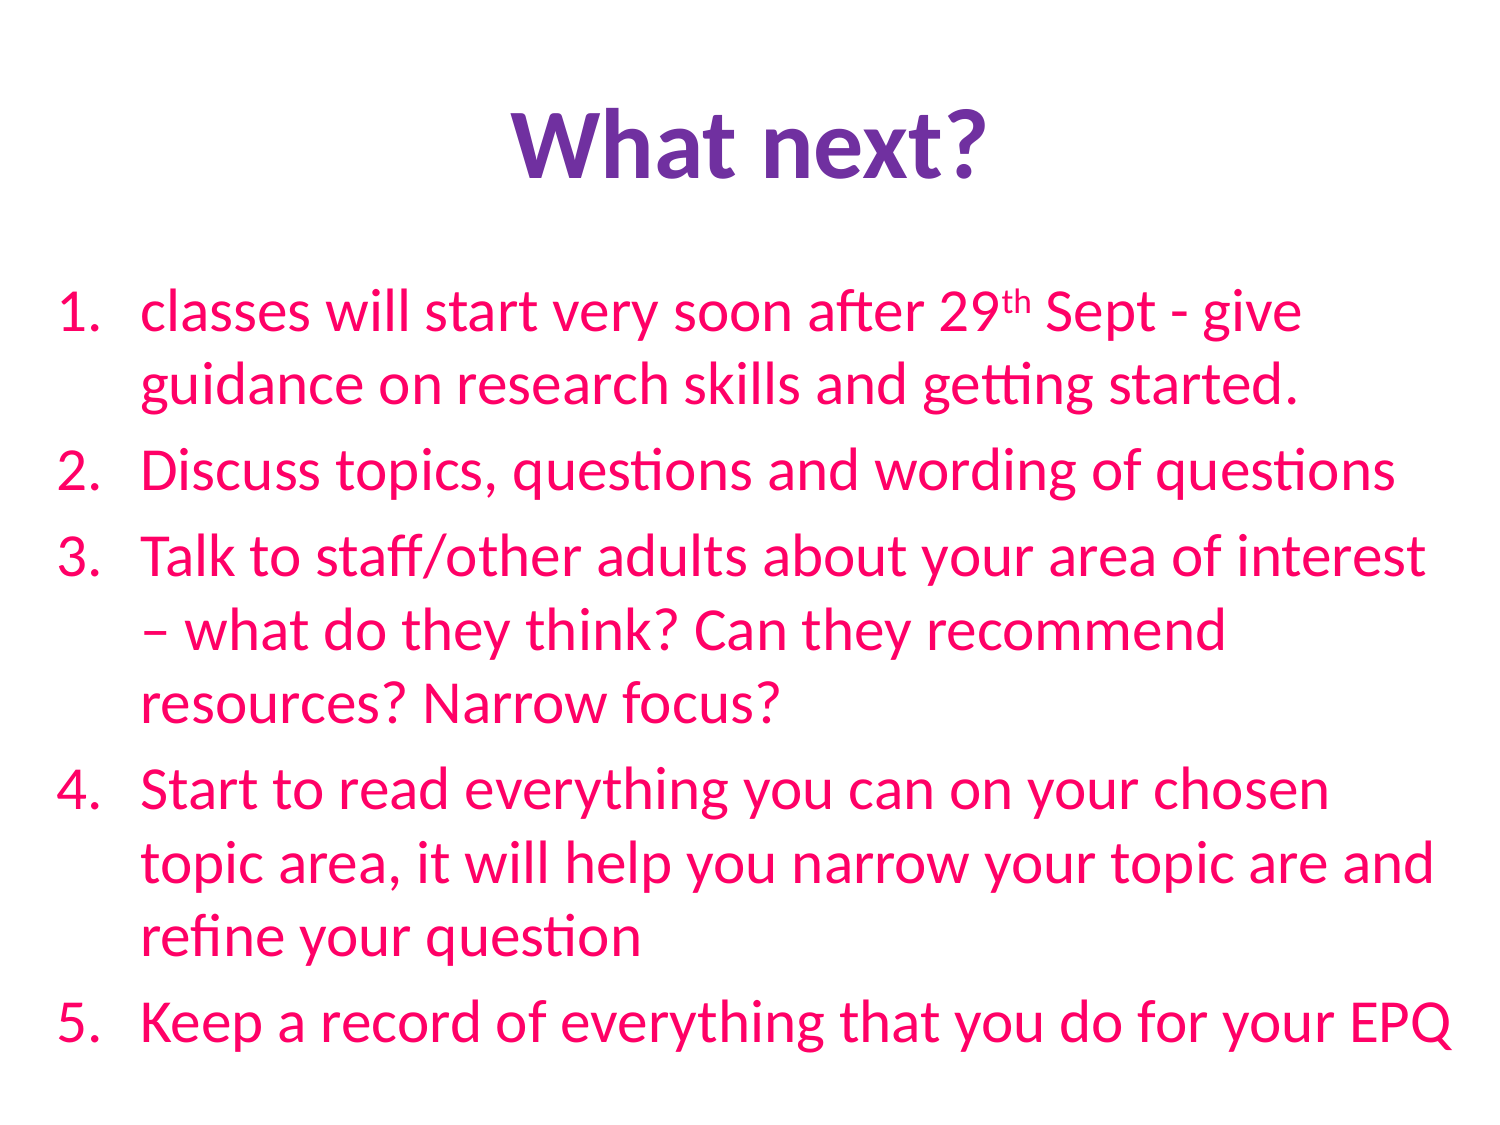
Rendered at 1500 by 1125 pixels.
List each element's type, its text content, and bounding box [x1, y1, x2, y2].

list classes will start very soon after 29th Sept - give guidance on research skills and getting started. Discuss topics, questions and wording of questions Talk to staff/other adults about your area of interest – what do they think? Can they recommend resources? Narrow focus? Start to read everything you can on your chosen topic area, it will help you narrow your topic are and refine your question Keep a record of everything that you do for your EPQ [41, 262, 1471, 1080]
title What next? [75, 45, 1425, 233]
